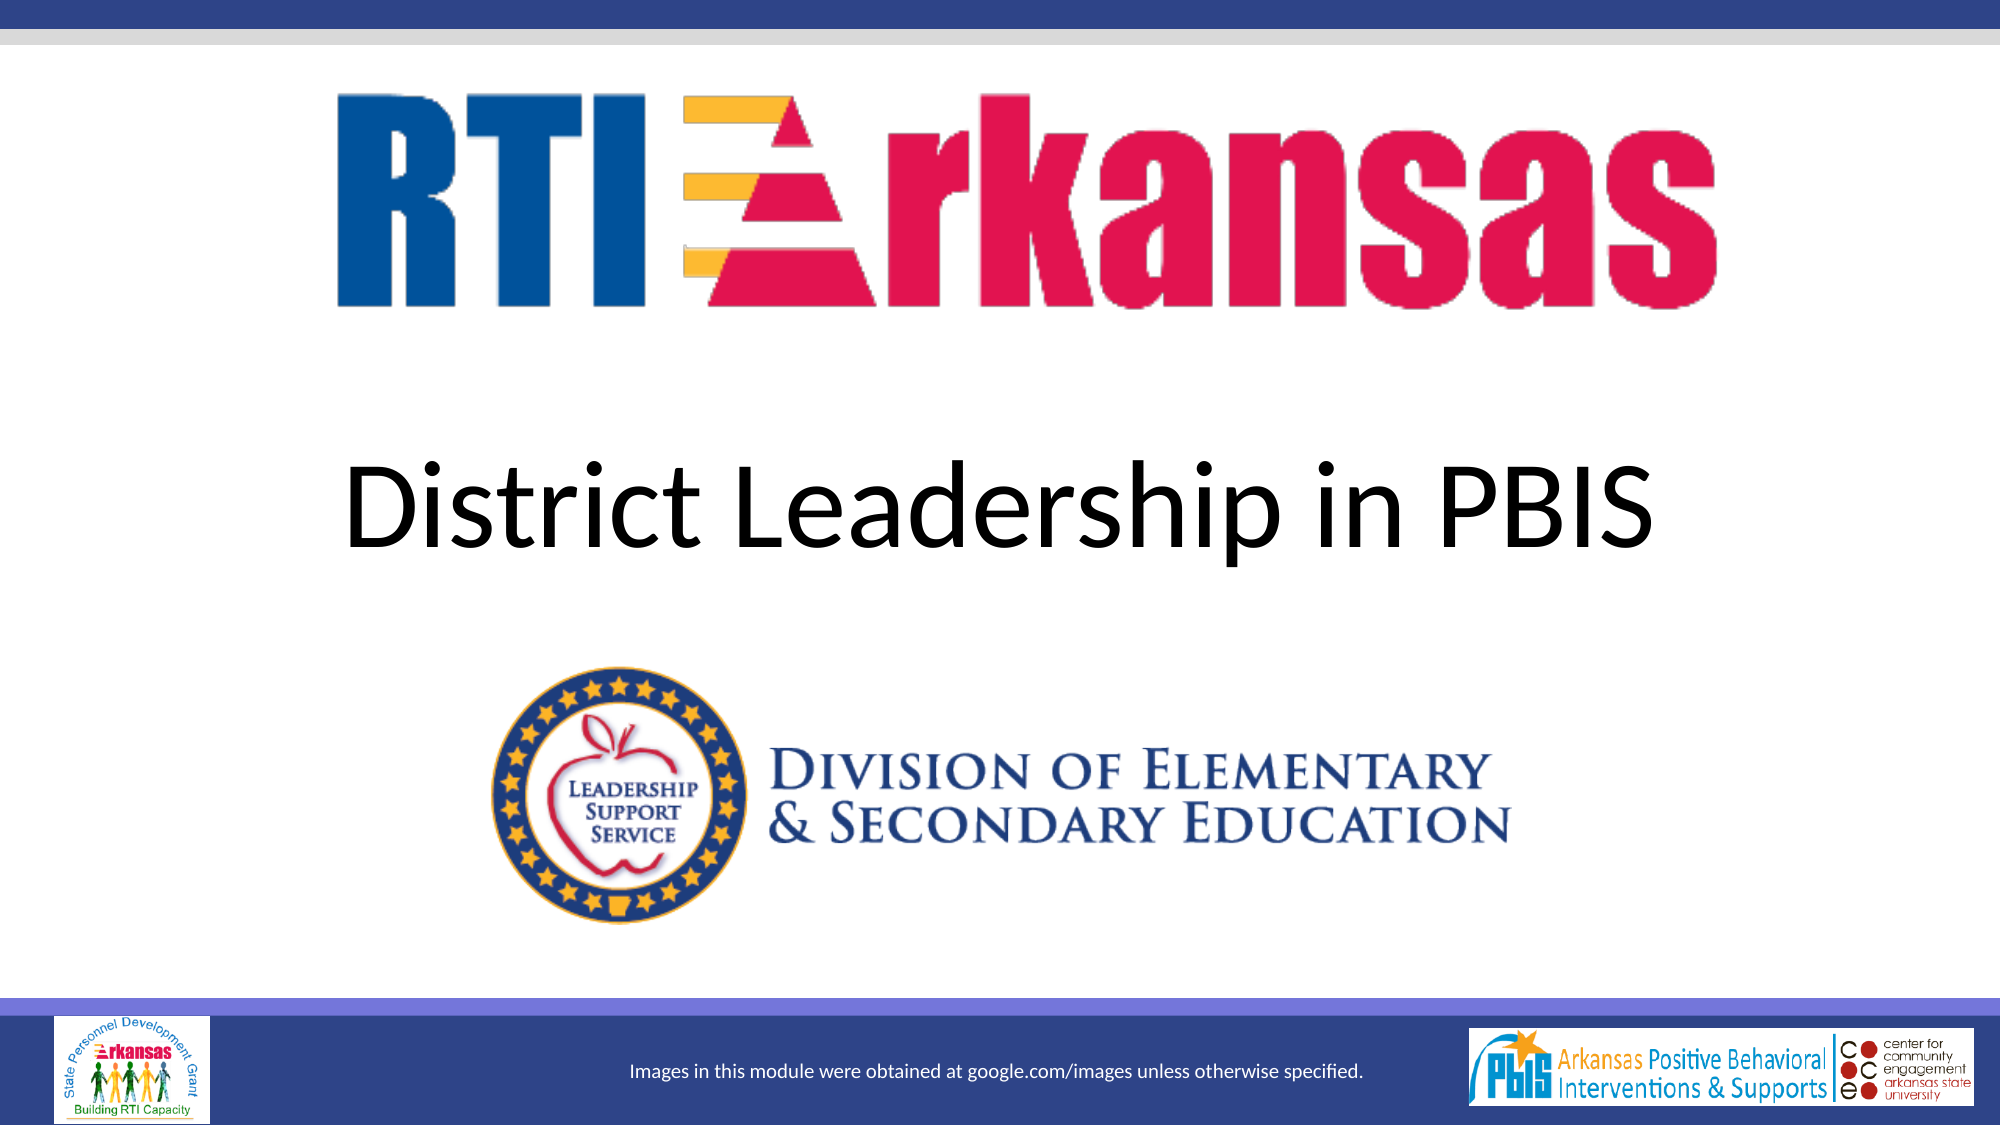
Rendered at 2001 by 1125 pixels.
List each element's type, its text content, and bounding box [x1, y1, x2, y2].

picture [329, 68, 1722, 339]
picture [1468, 1027, 1974, 1106]
picture [53, 1016, 211, 1125]
text_box District Leadership in PBIS [0, 373, 2000, 582]
text_box Images in this module were obtained at google.com/images unless otherwise specified. [614, 1050, 1386, 1090]
picture [488, 665, 1512, 925]
